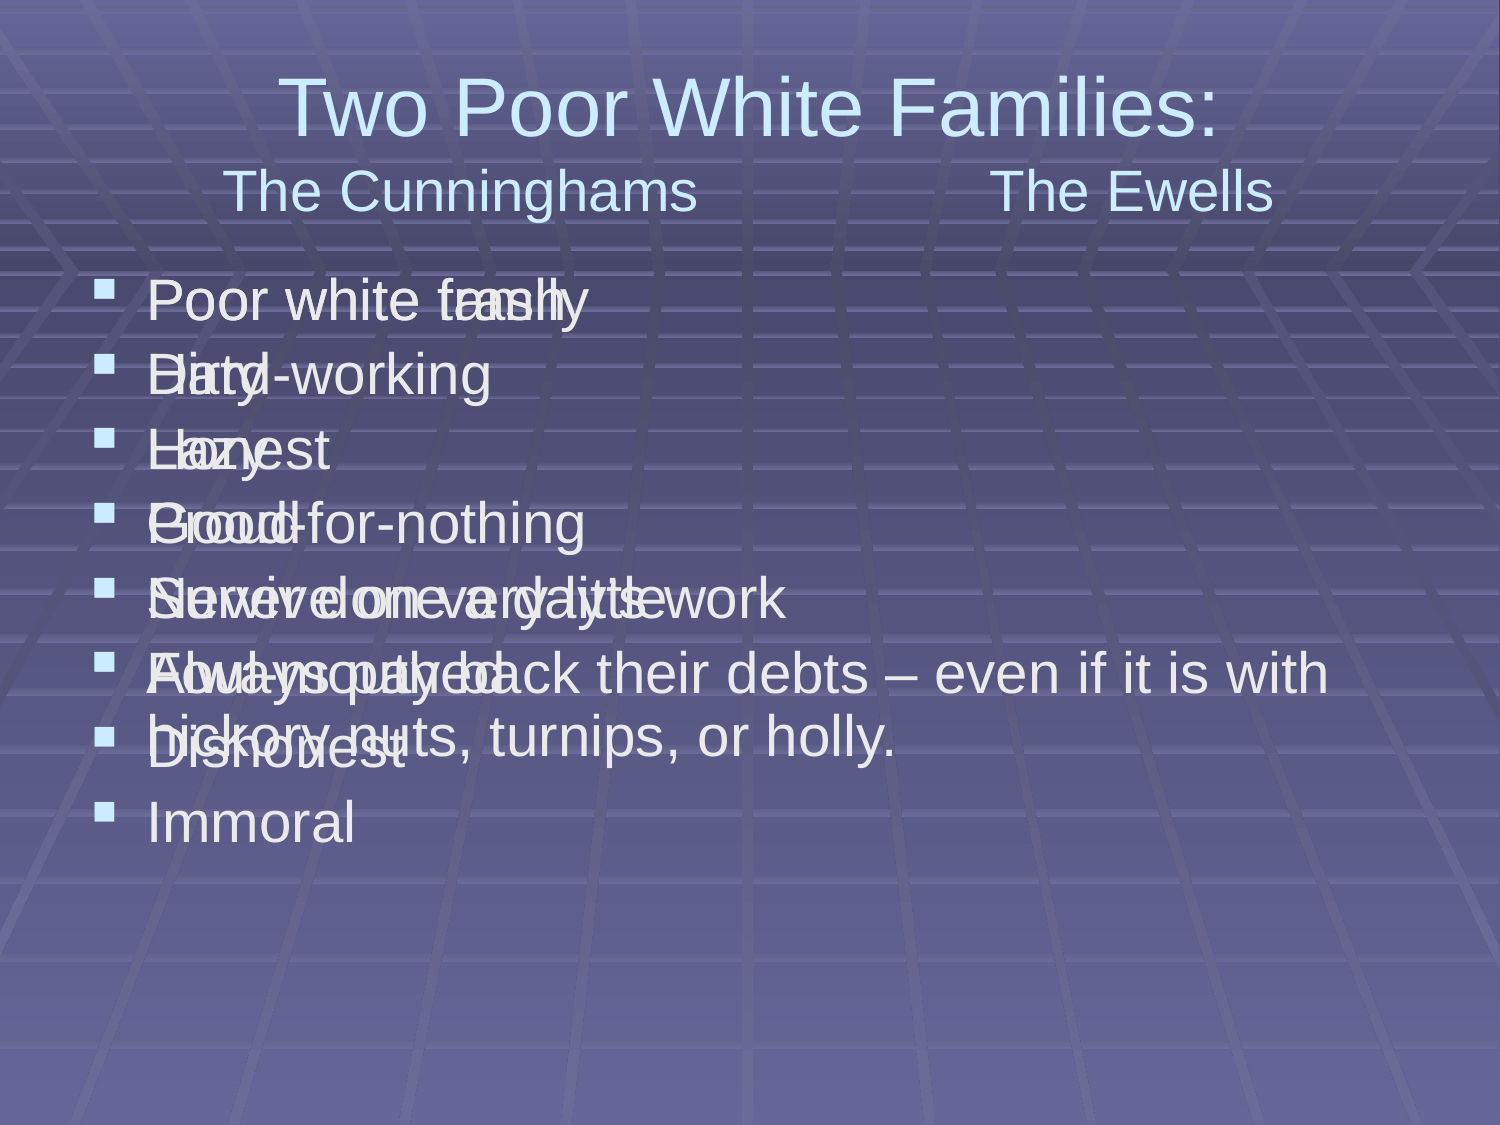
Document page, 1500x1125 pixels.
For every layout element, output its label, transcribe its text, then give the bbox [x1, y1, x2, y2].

list Poor white trash Dirty Lazy Good-for-nothing Never done a day’s work Foul-mouthed Dishonest Immoral [74, 262, 1425, 1000]
title Two Poor White Families: The Cunninghams The Ewells [74, 44, 1425, 233]
